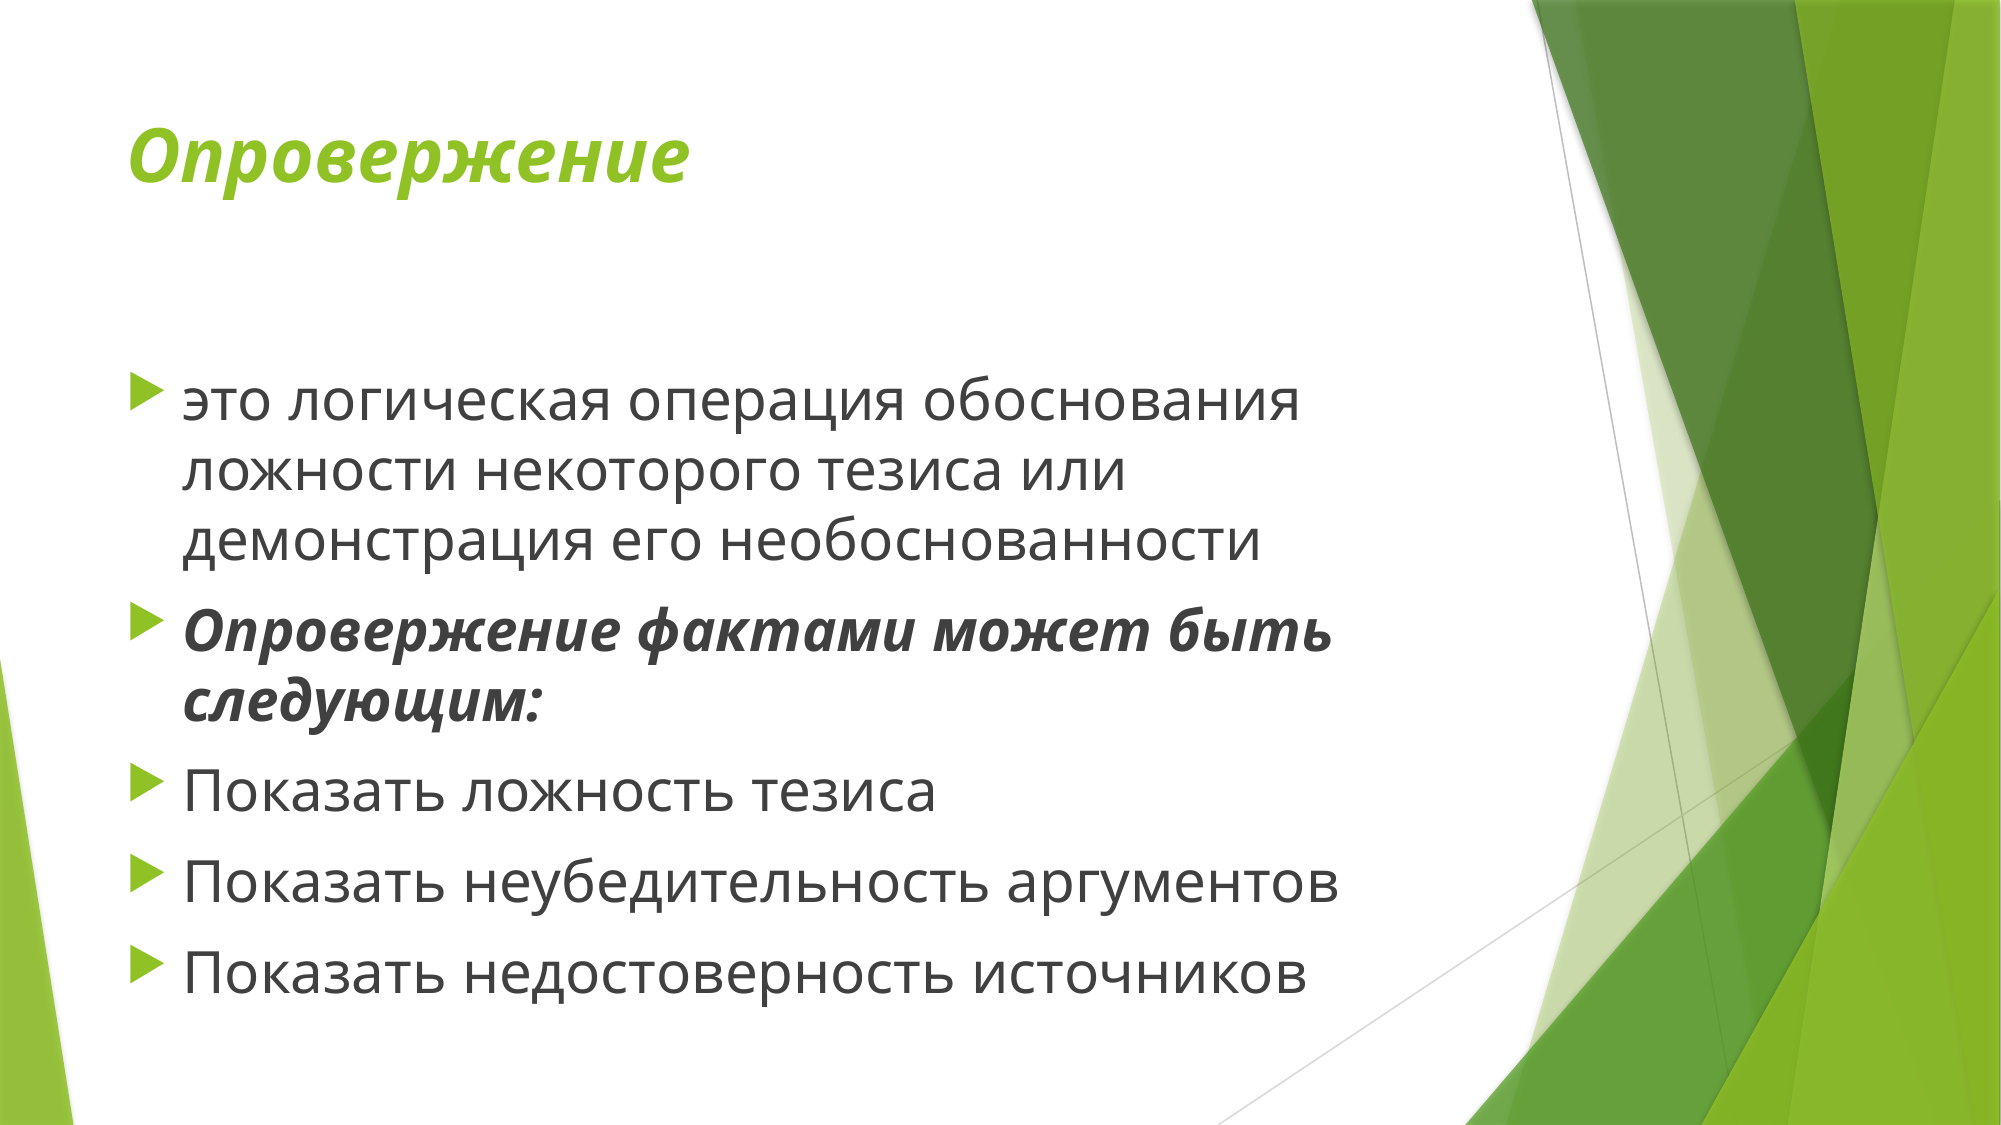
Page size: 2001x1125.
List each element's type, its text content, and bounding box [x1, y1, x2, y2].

title Опровержение [111, 99, 1522, 317]
list это логическая операция обоснования ложности некоторого тезиса или демонстрация его необоснованности Опровержение фактами может быть следующим: Показать ложность тезиса Показать неубедительность аргументов Показать недостоверность источников [111, 354, 1522, 992]
